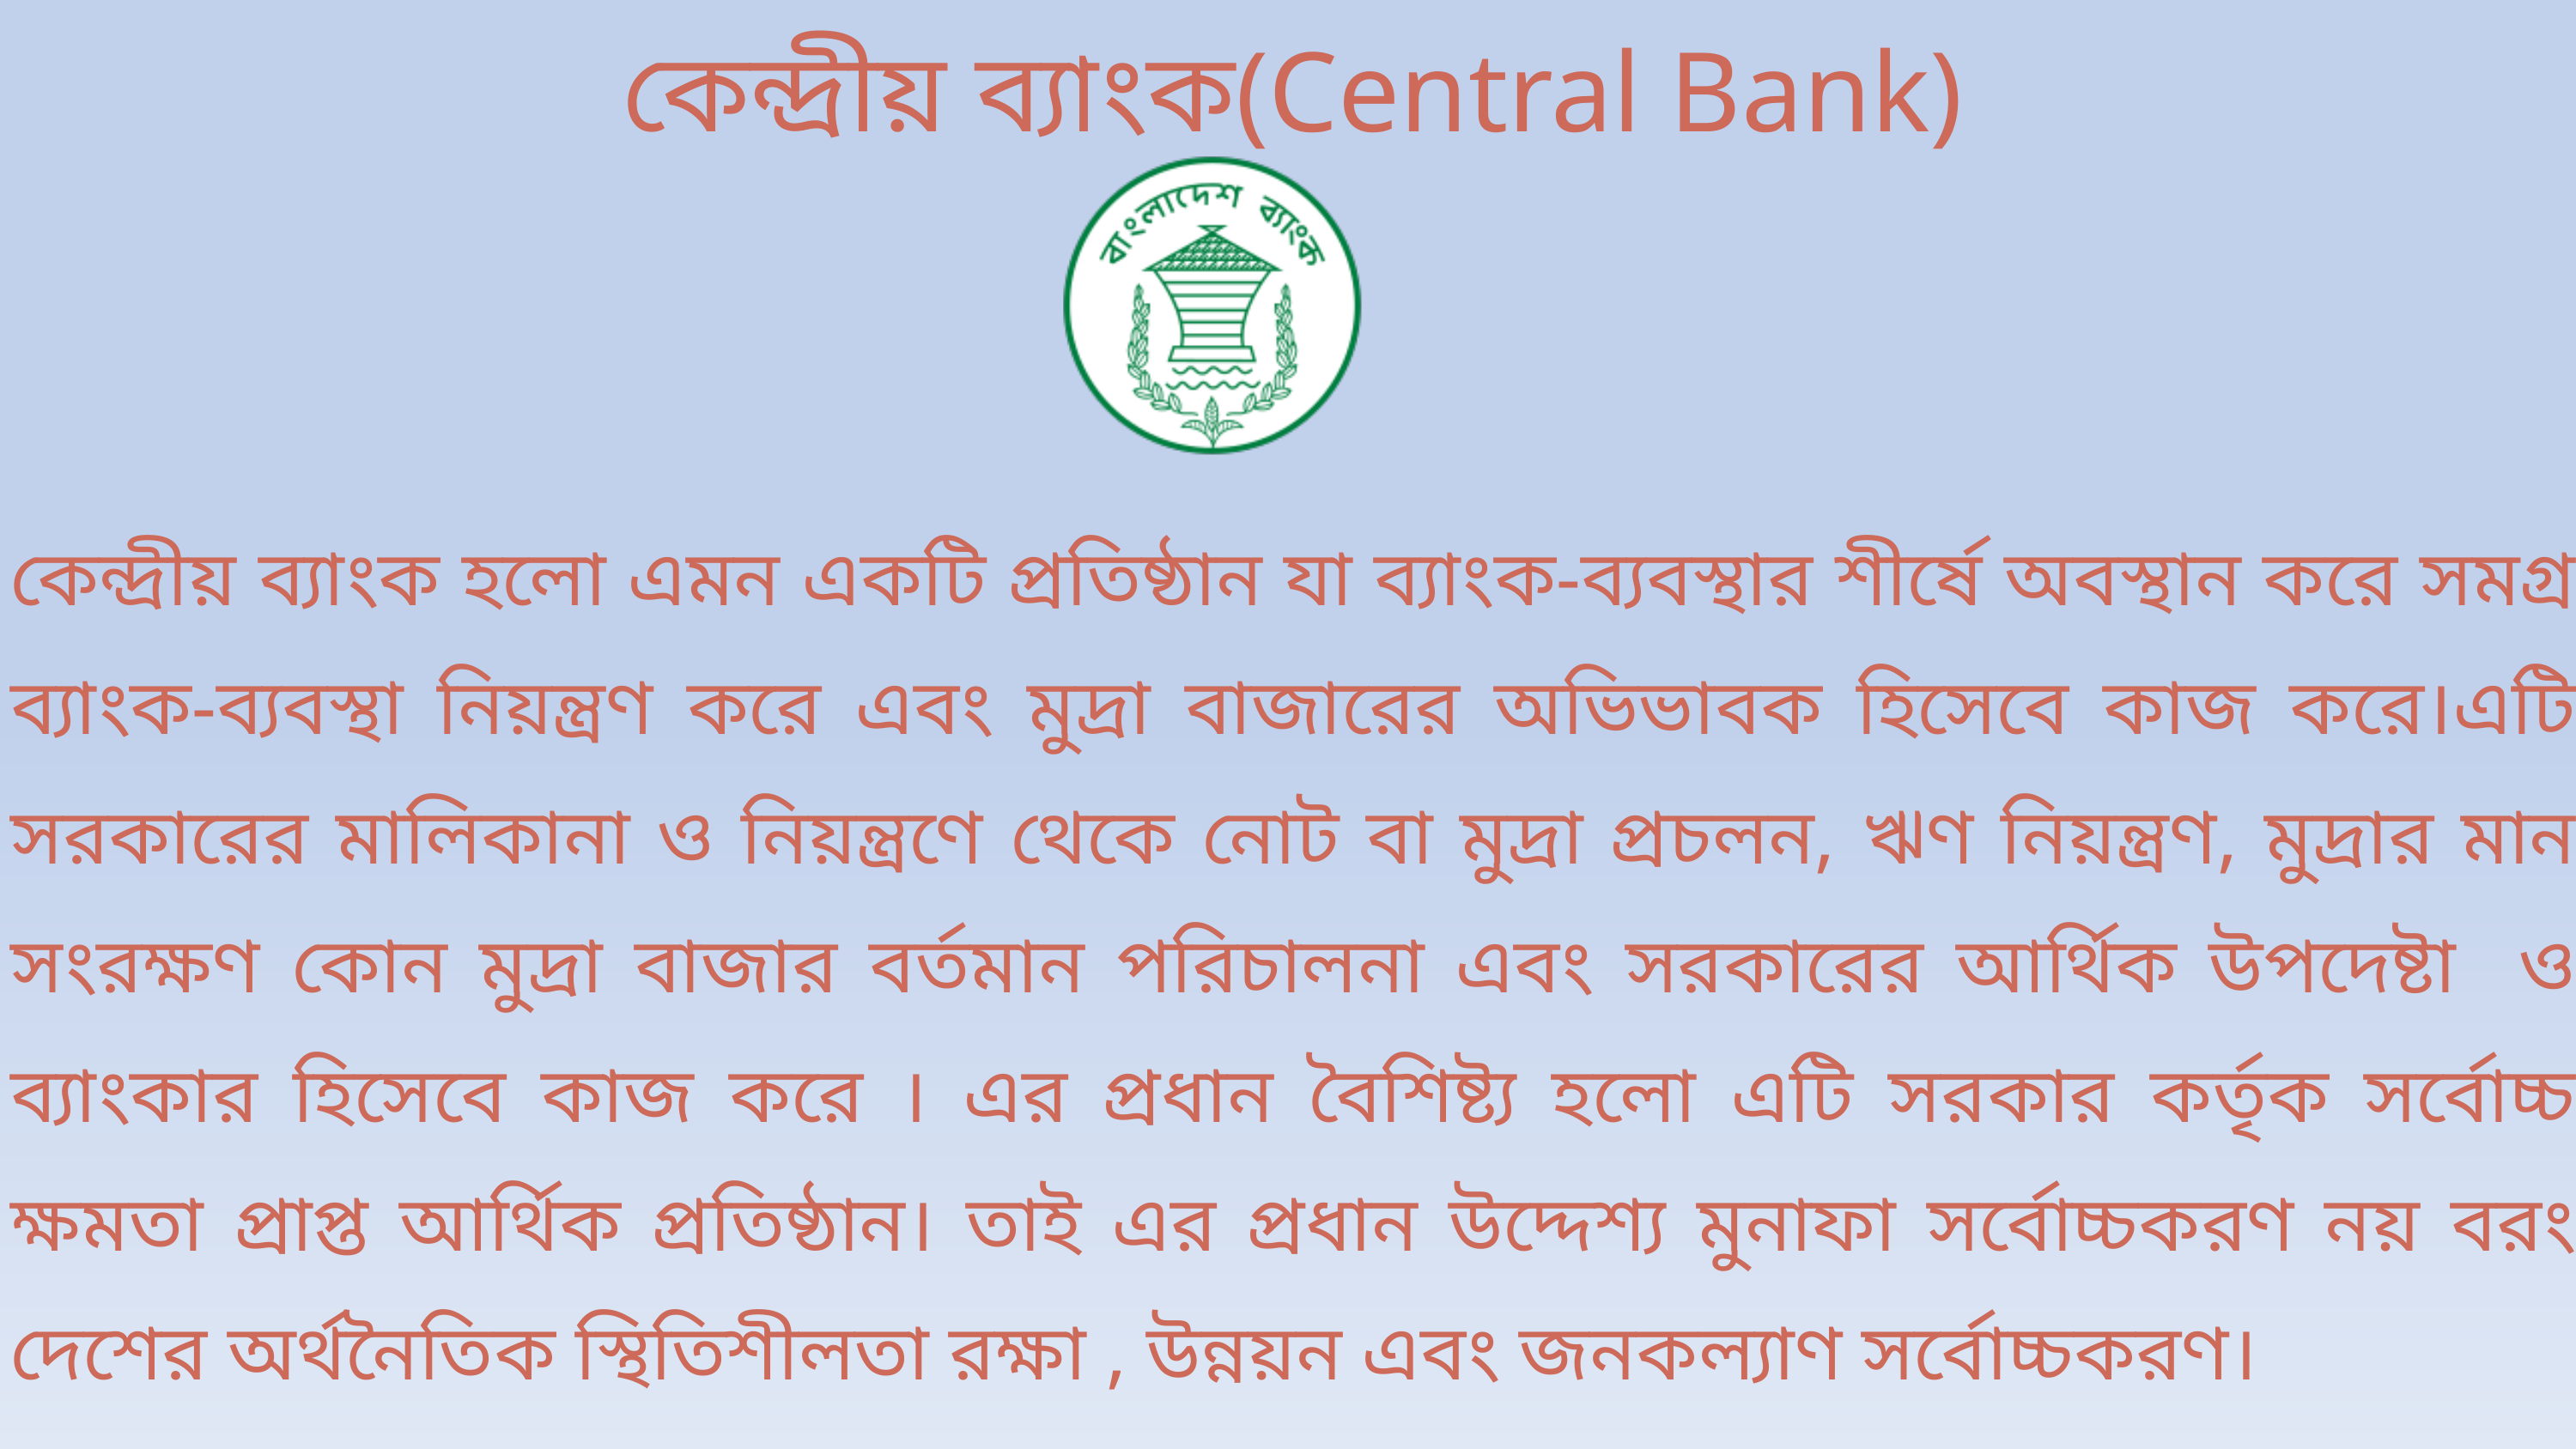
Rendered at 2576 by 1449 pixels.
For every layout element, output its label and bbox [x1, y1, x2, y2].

picture [1062, 155, 1364, 457]
text_box [10, 32, 2576, 1264]
